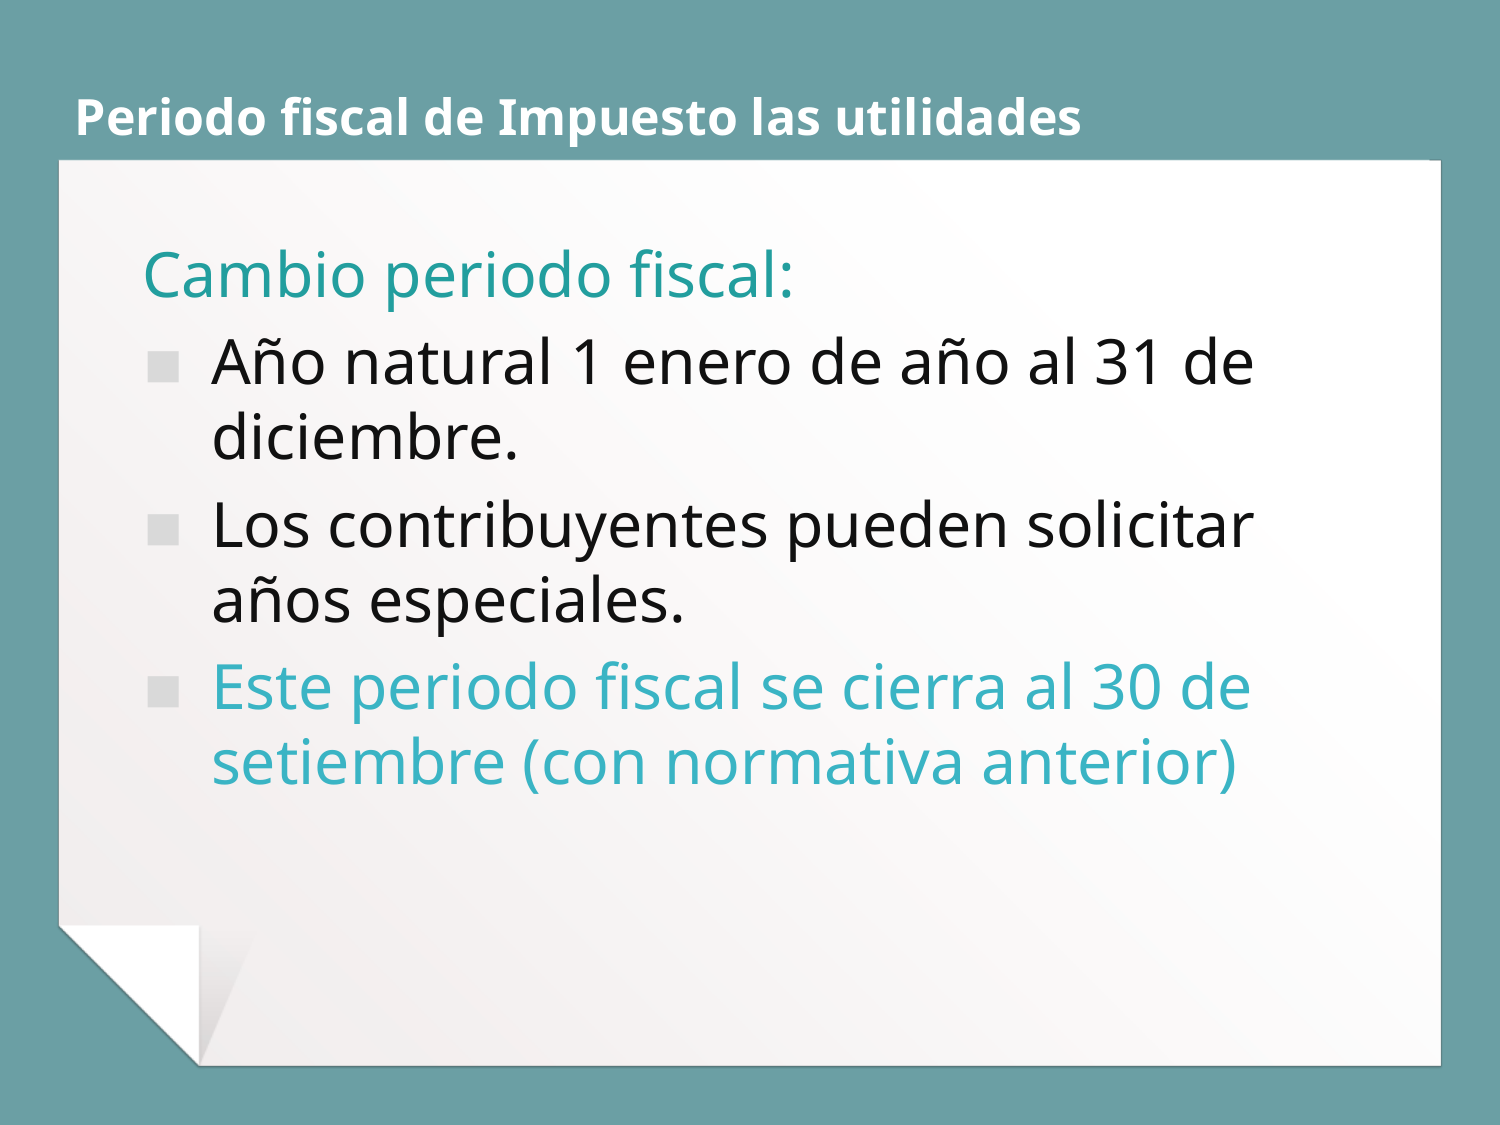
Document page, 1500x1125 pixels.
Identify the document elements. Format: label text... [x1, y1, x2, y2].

picture [0, 0, 1500, 1125]
list Cambio periodo fiscal: Año natural 1 enero de año al 31 de diciembre. Los contribuyentes pueden solicitar años especiales. Este periodo fiscal se cierra al 30 de setiembre (con normativa anterior) [120, 219, 1375, 1016]
title Periodo fiscal de Impuesto las utilidades [46, 45, 1425, 160]
